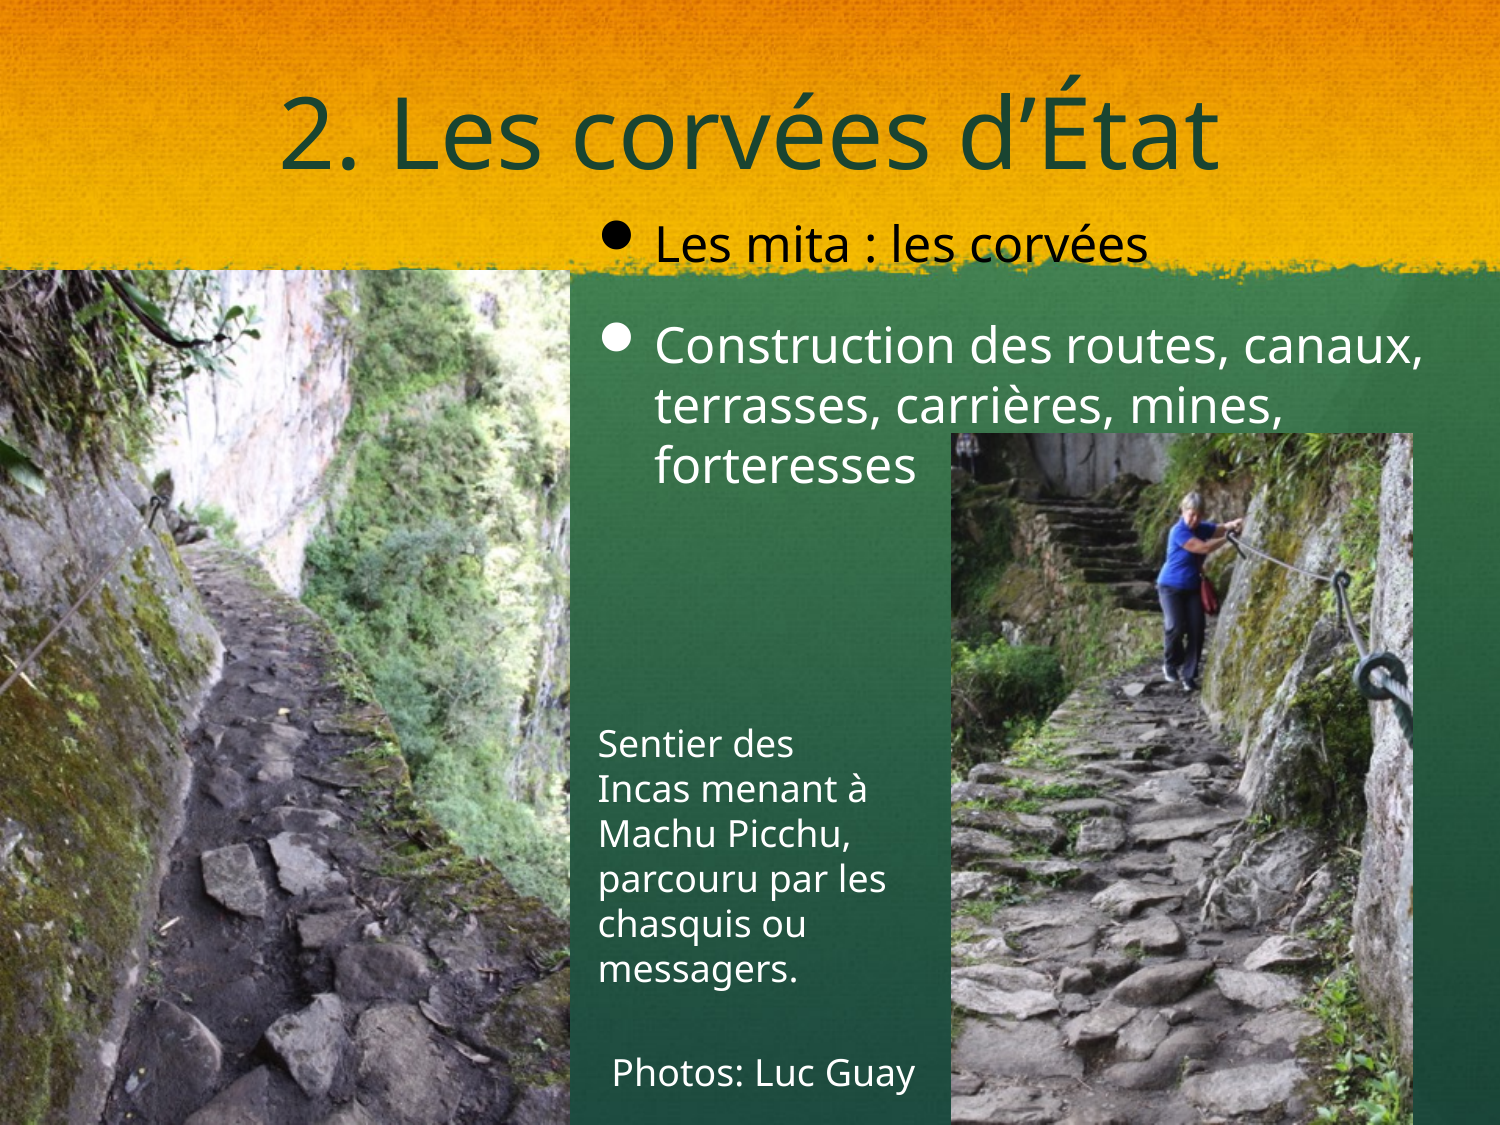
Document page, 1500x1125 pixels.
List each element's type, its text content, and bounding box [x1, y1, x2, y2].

title 2. Les corvées d’État [125, 13, 1375, 246]
picture [0, 0, 1500, 1125]
text_box Sentier des Incas menant à Machu Picchu, parcouru par les chasquis ou messagers. [608, 712, 909, 998]
list Les mita : les corvées Construction des routes, canaux, terrasses, carrières, mines, forteresses [582, 204, 1500, 480]
text_box Photos: Luc Guay [608, 1041, 941, 1102]
